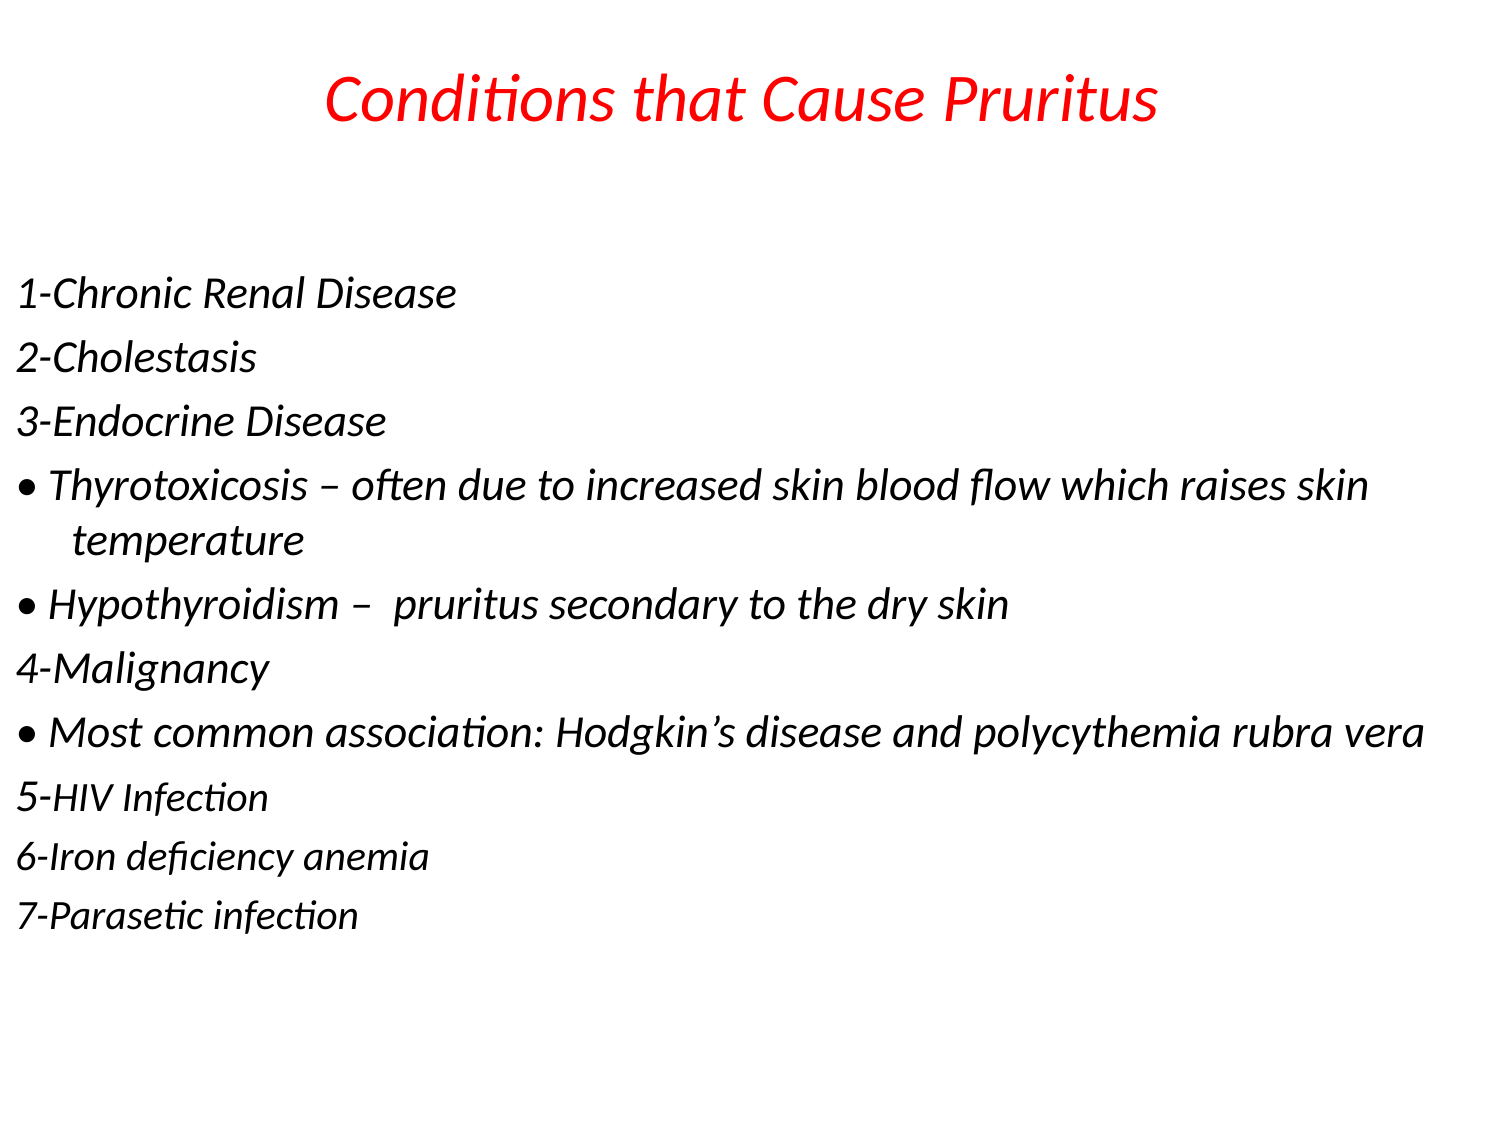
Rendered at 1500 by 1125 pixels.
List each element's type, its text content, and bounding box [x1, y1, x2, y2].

title Conditions that Cause Pruritus [75, 45, 1425, 233]
list 1-Chronic Renal Disease 2-Cholestasis 3-Endocrine Disease • Thyrotoxicosis – often due to increased skin blood flow which raises skin temperature • Hypothyroidism – pruritus secondary to the dry skin 4-Malignancy • Most common association: Hodgkin’s disease and polycythemia rubra vera 5-HIV Infection 6-Iron deficiency anemia 7-Parasetic infection [0, 254, 1475, 1071]
